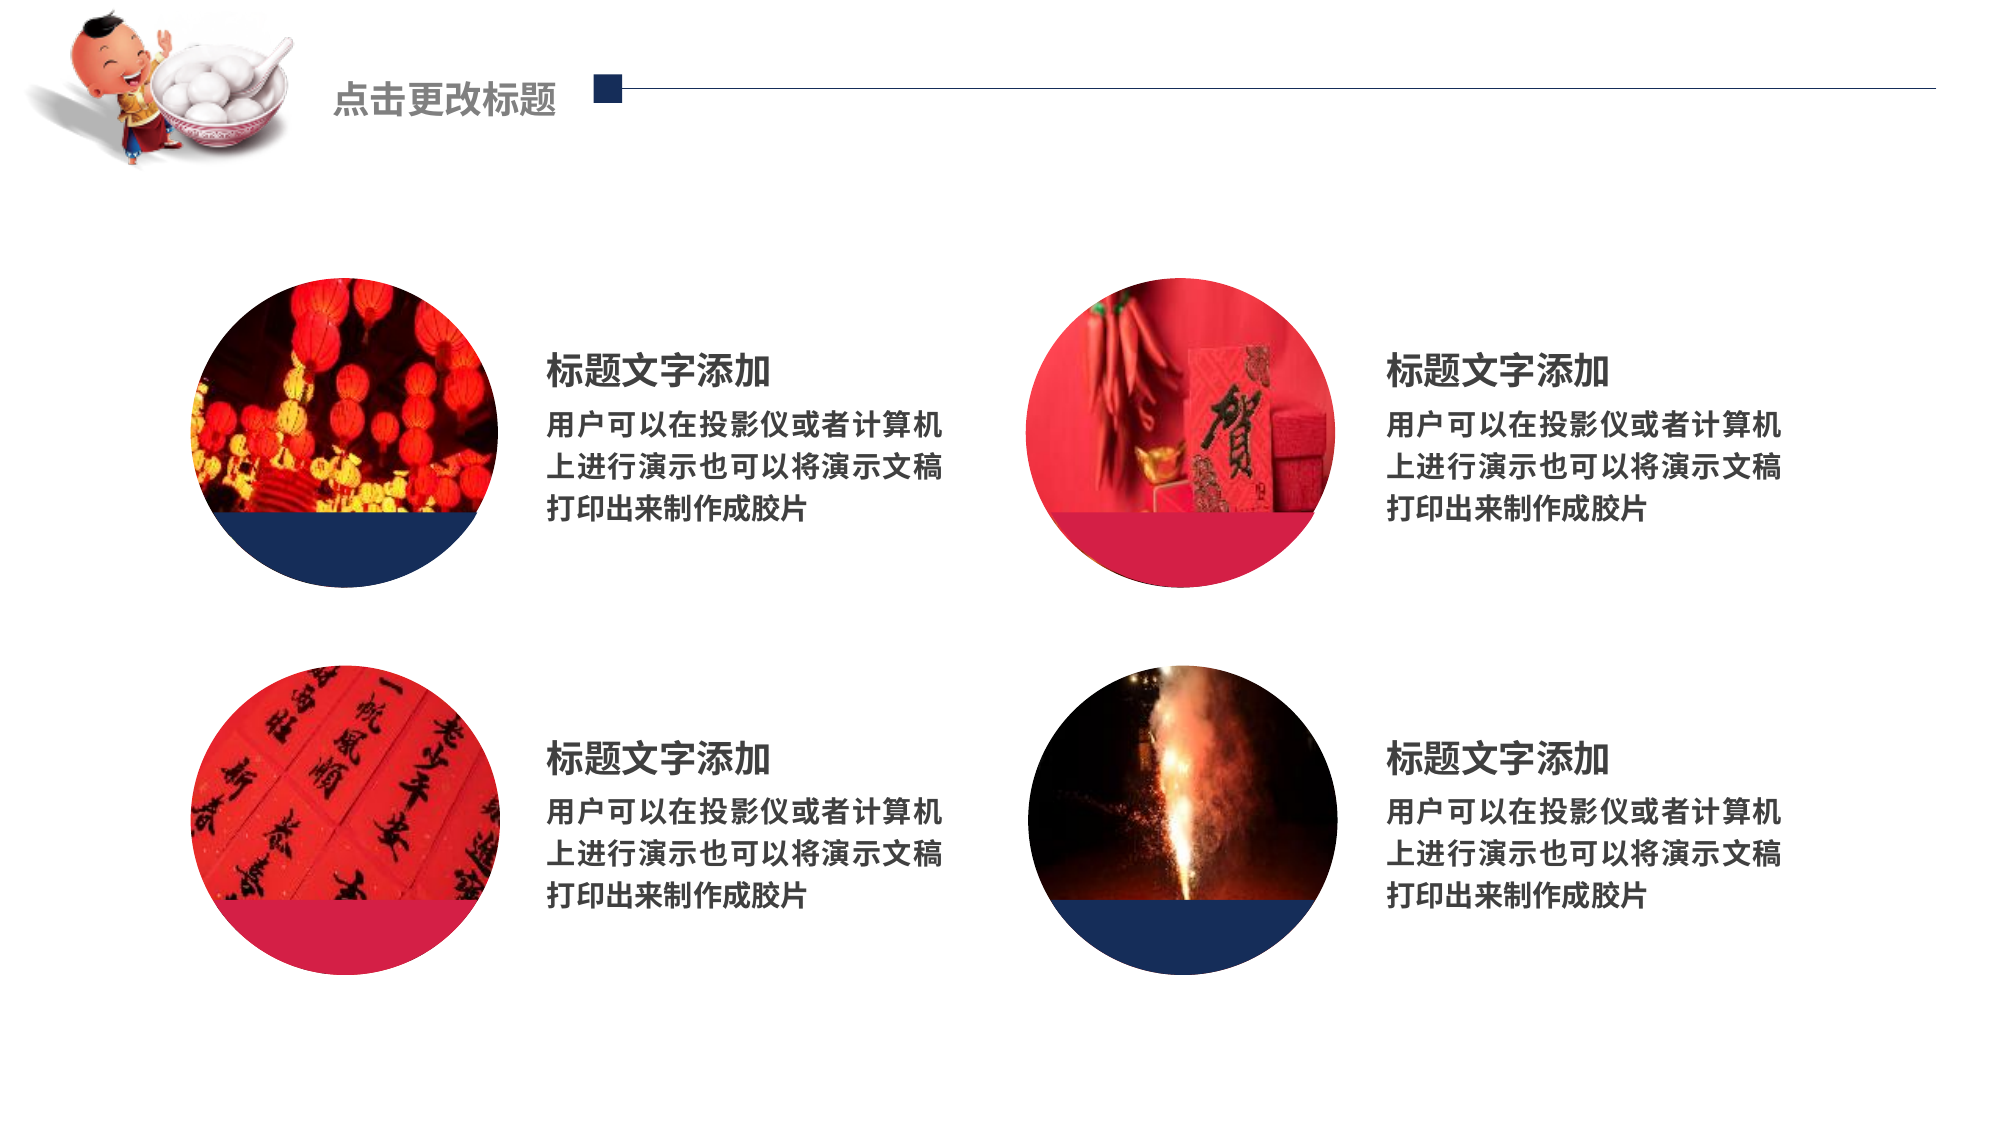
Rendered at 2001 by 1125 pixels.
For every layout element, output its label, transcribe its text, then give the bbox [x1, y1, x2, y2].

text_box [531, 331, 958, 535]
picture [1025, 278, 1336, 588]
text_box 点击更改标题 [443, 67, 576, 122]
picture [0, 0, 498, 588]
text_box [593, 74, 1937, 103]
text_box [1371, 331, 1797, 535]
picture [190, 665, 500, 975]
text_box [1371, 718, 1797, 922]
picture [1028, 665, 1338, 975]
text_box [531, 718, 958, 922]
